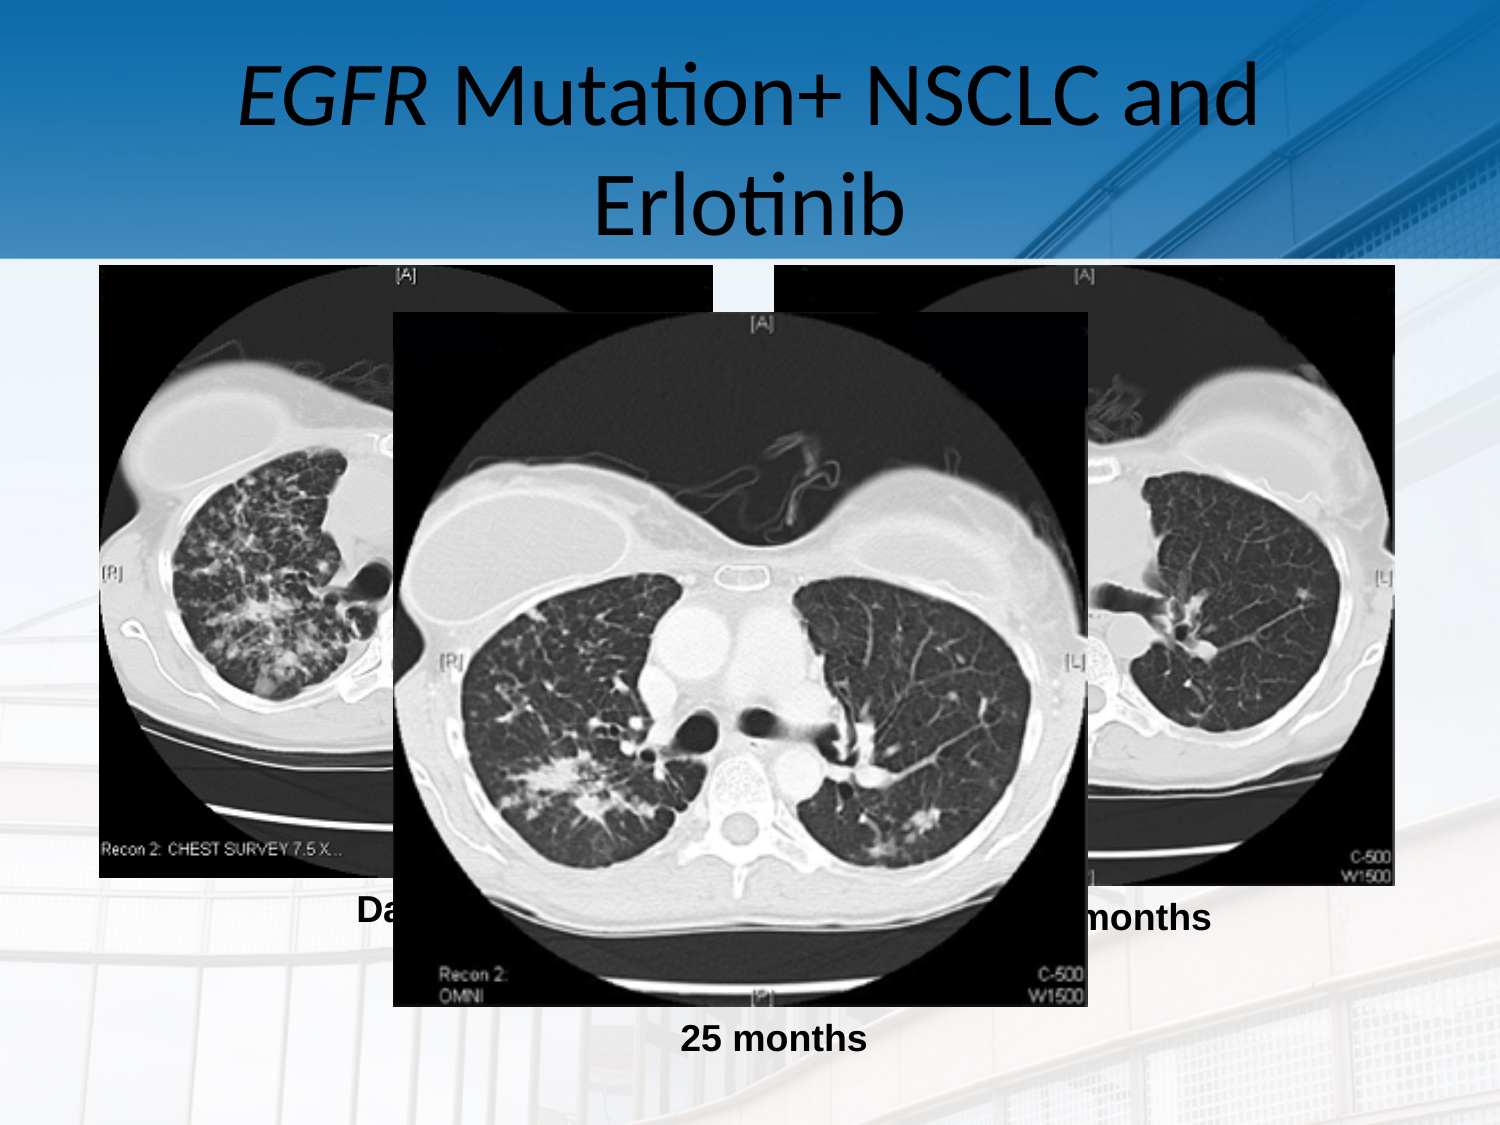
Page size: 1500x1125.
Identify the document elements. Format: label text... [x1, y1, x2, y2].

text_box 25 months [665, 1015, 883, 1067]
text_box Day 0 [341, 885, 387, 938]
picture [0, 0, 1500, 1125]
text_box 4 months [1093, 893, 1227, 946]
title EGFR Mutation+ NSCLC and Erlotinib [112, 50, 1388, 238]
